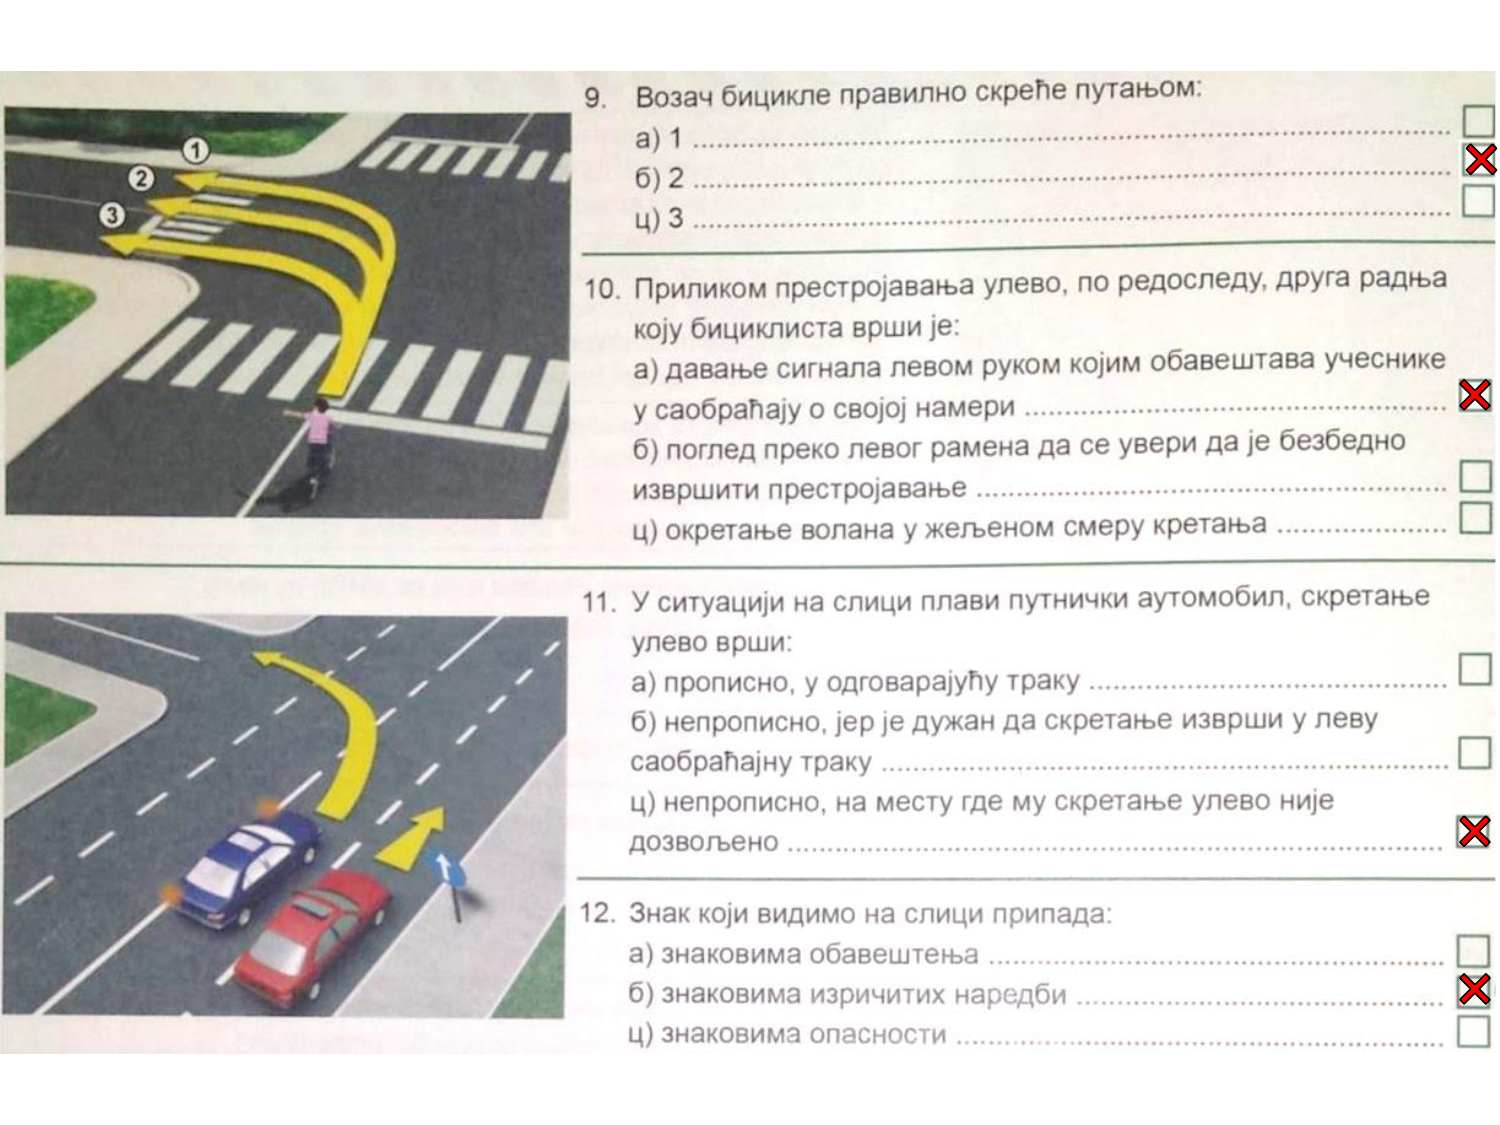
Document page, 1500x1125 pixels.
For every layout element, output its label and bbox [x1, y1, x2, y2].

picture [0, 71, 1496, 1054]
